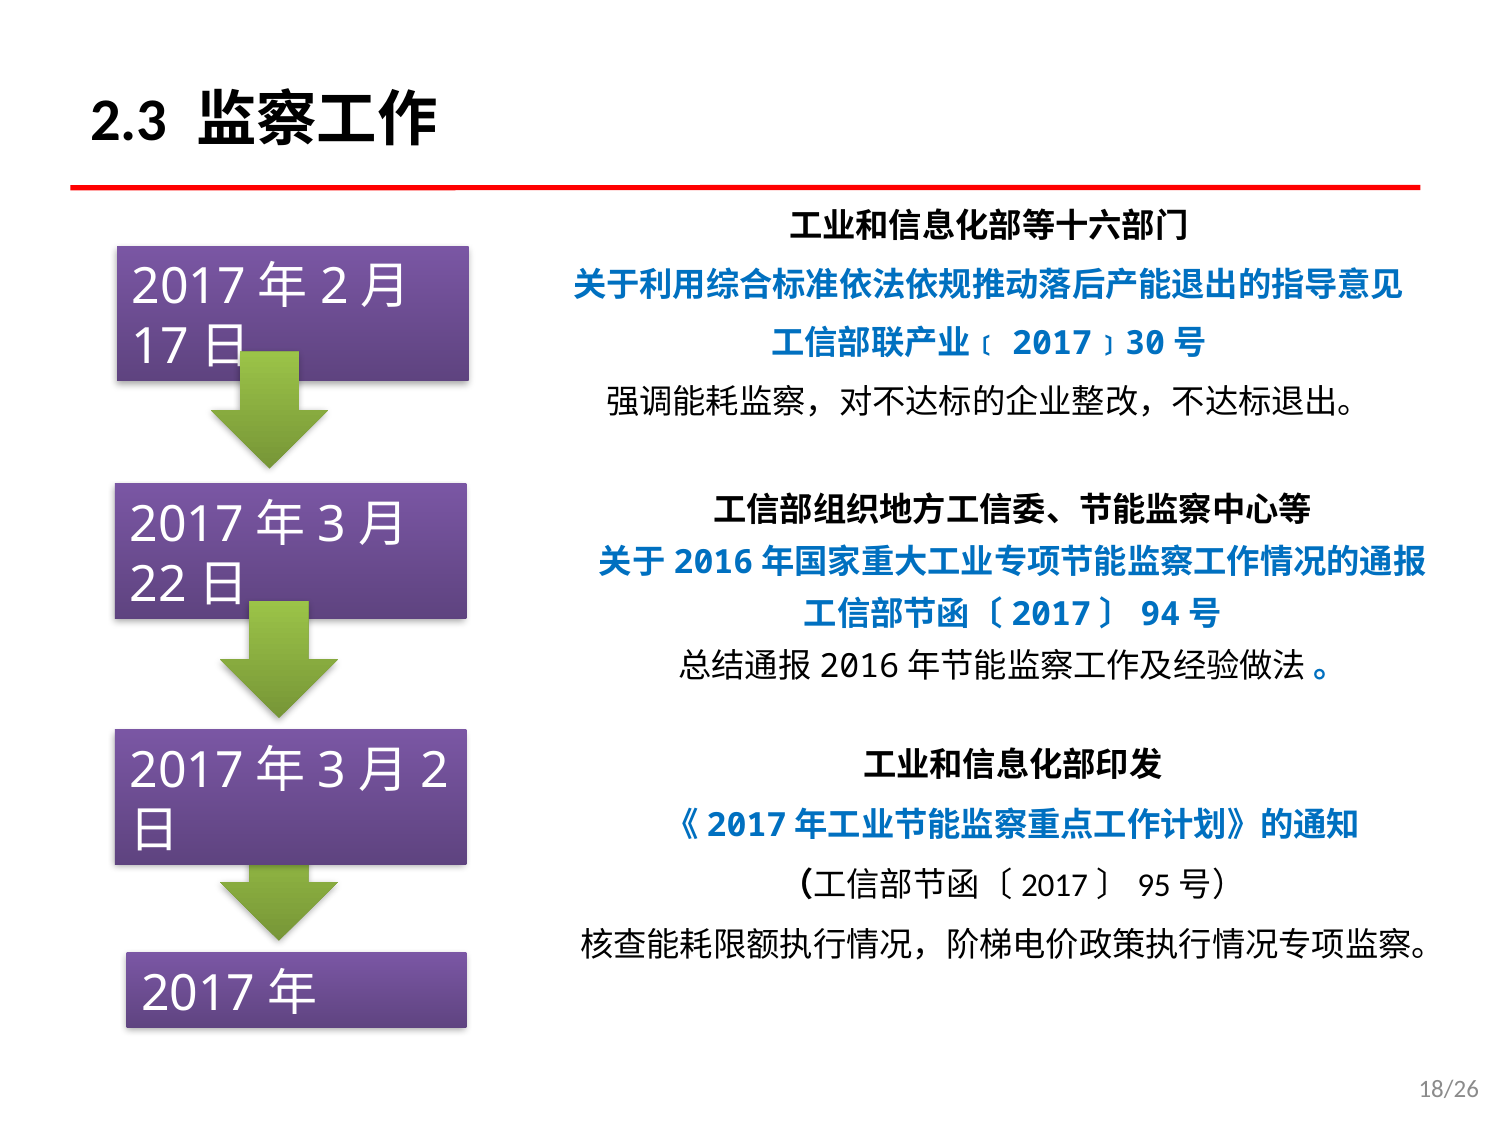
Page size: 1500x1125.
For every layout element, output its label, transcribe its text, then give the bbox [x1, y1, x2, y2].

text_box 2017年2月17日 [117, 246, 469, 381]
text_box [210, 351, 329, 469]
text_box 2017年3月22日 [114, 483, 467, 619]
list 工信部组织地方工信委、节能监察中心等 关于2016年国家重大工业专项节能监察工作情况的通报 工信部节函〔2017〕94号 总结通报2016年节能监察工作及经验做法 。 [525, 468, 1500, 705]
text_box [220, 600, 338, 719]
text_box 工业和信息化部等十六部门 关于利用综合标准依法依规推动落后产能退出的指导意见 工信部联产业﹝2017﹞30号 强调能耗监察，对不达标的企业整改，不达标退出。 [549, 184, 1429, 457]
title 2.3 监察工作 [74, 44, 1426, 188]
slide_number 18/26 [1144, 1057, 1495, 1118]
text_box 工业和信息化部印发 《2017年工业节能监察重点工作计划》的通知 （工信部节函〔2017〕95号） 核查能耗限额执行情况，阶梯电价政策执行情况专项监察。 [525, 716, 1500, 1024]
text_box [220, 873, 338, 941]
text_box [560, 240, 1358, 428]
text_box 2017年3月2日 [114, 729, 467, 865]
text_box 2017年 [126, 952, 467, 1028]
